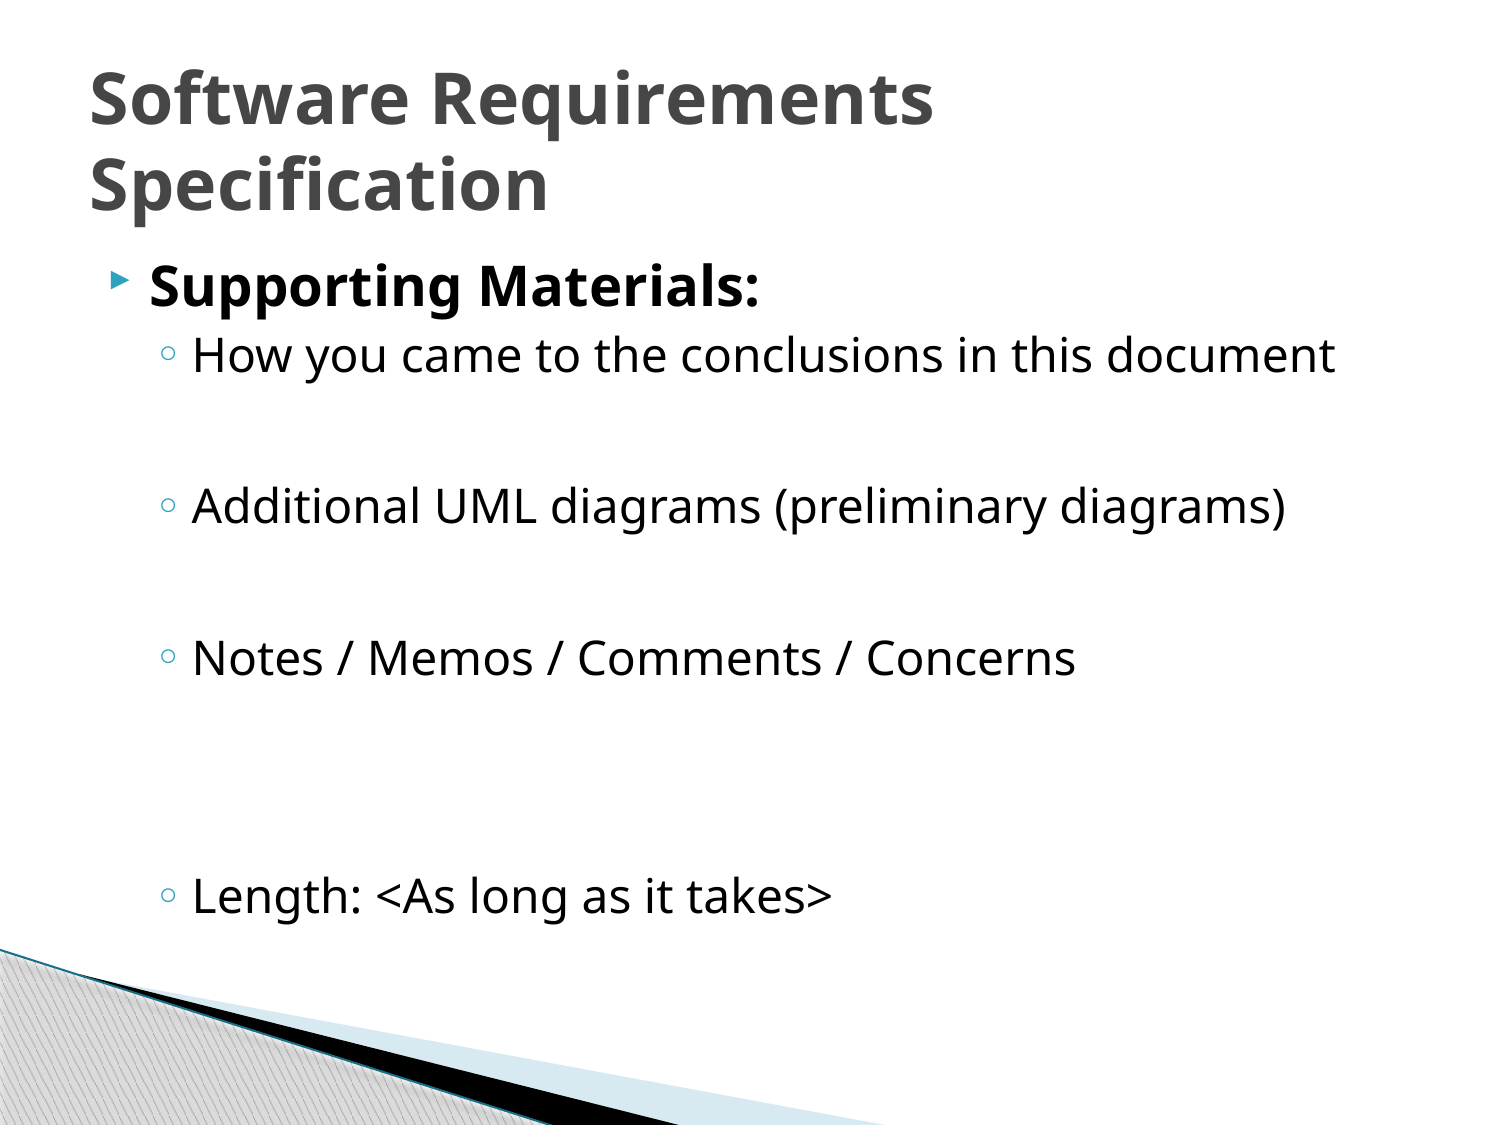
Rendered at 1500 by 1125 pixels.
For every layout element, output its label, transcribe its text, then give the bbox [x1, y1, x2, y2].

title Software Requirements Specification [75, 45, 1425, 233]
list Supporting Materials: How you came to the conclusions in this document Additional UML diagrams (preliminary diagrams) Notes / Memos / Comments / Concerns Length: <As long as it takes> [75, 243, 1425, 986]
